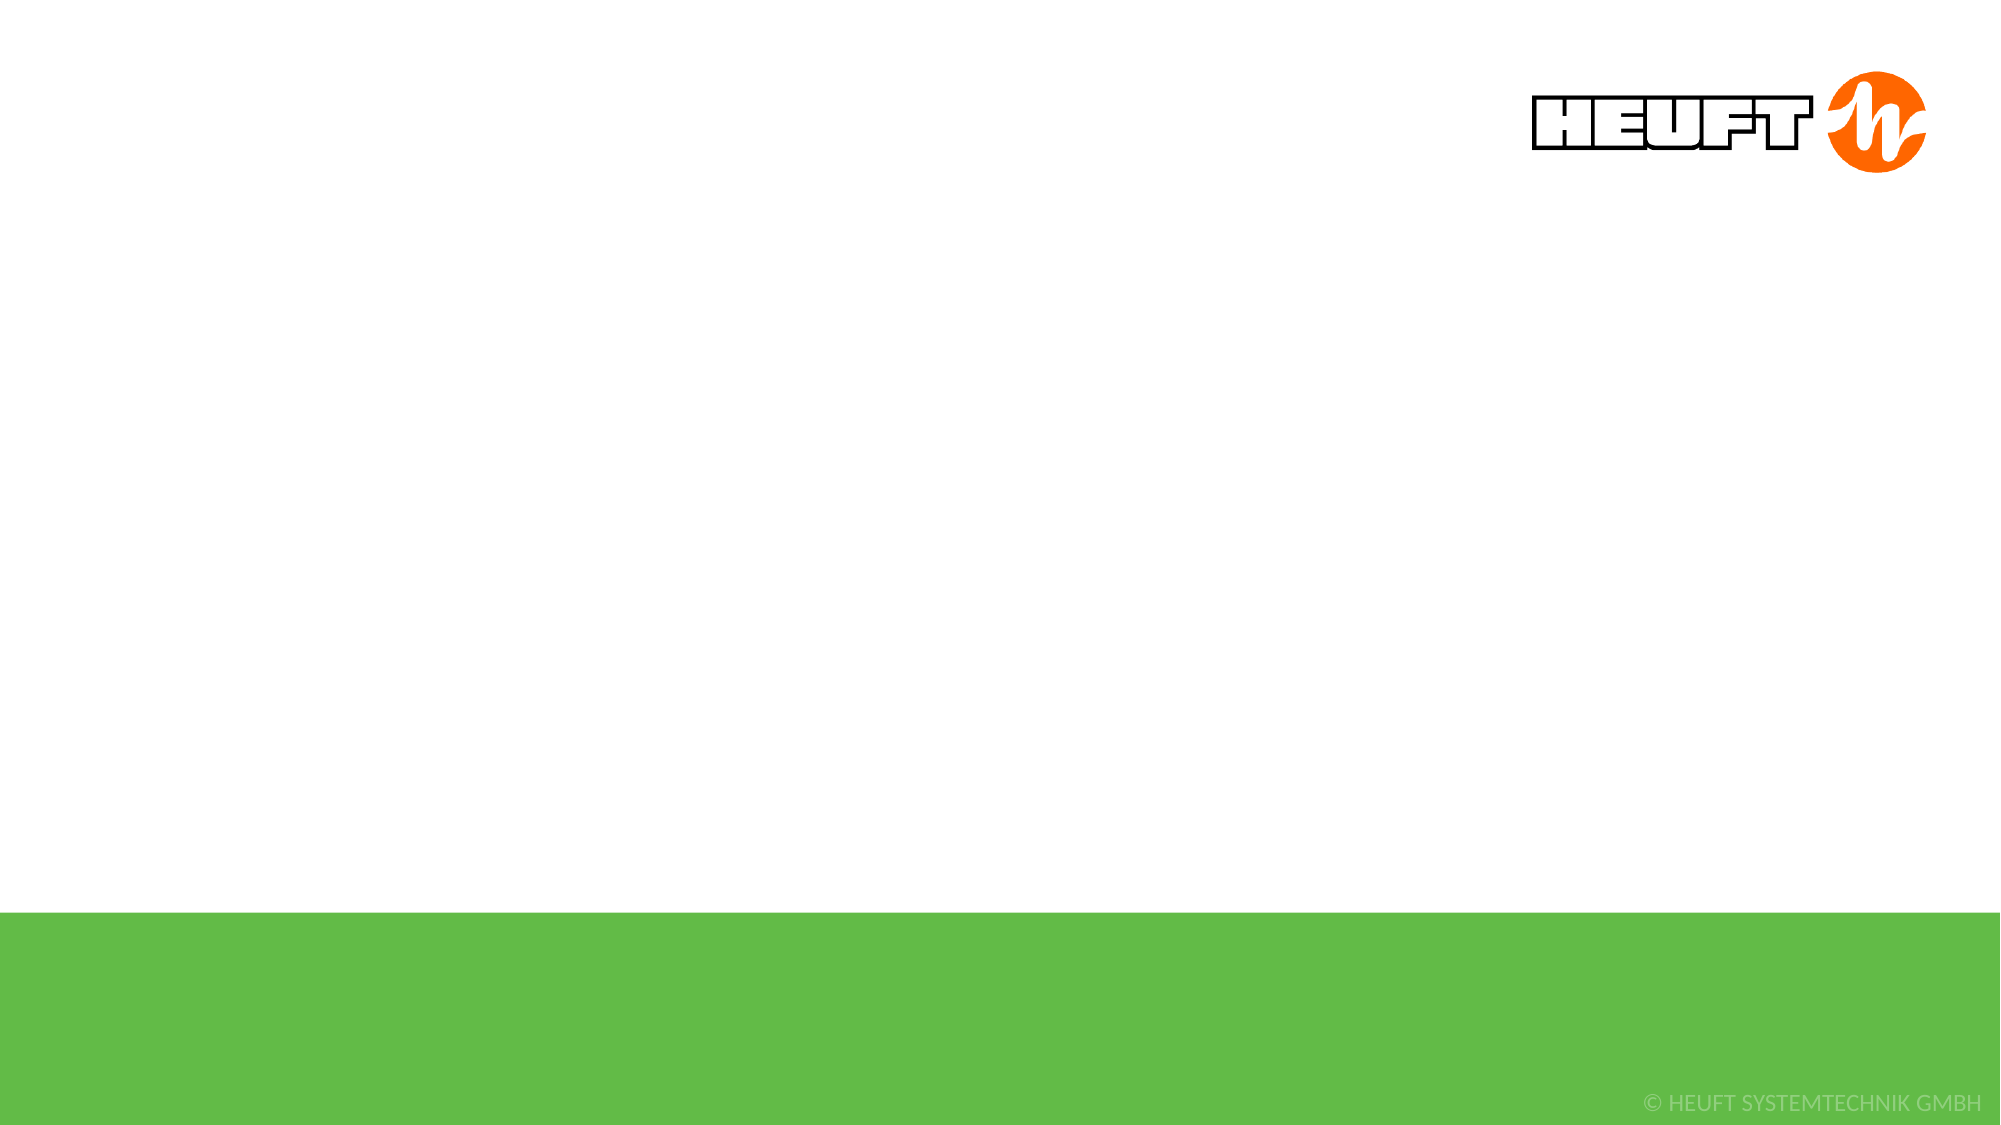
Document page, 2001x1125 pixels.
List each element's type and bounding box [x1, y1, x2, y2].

picture [1532, 71, 1927, 173]
